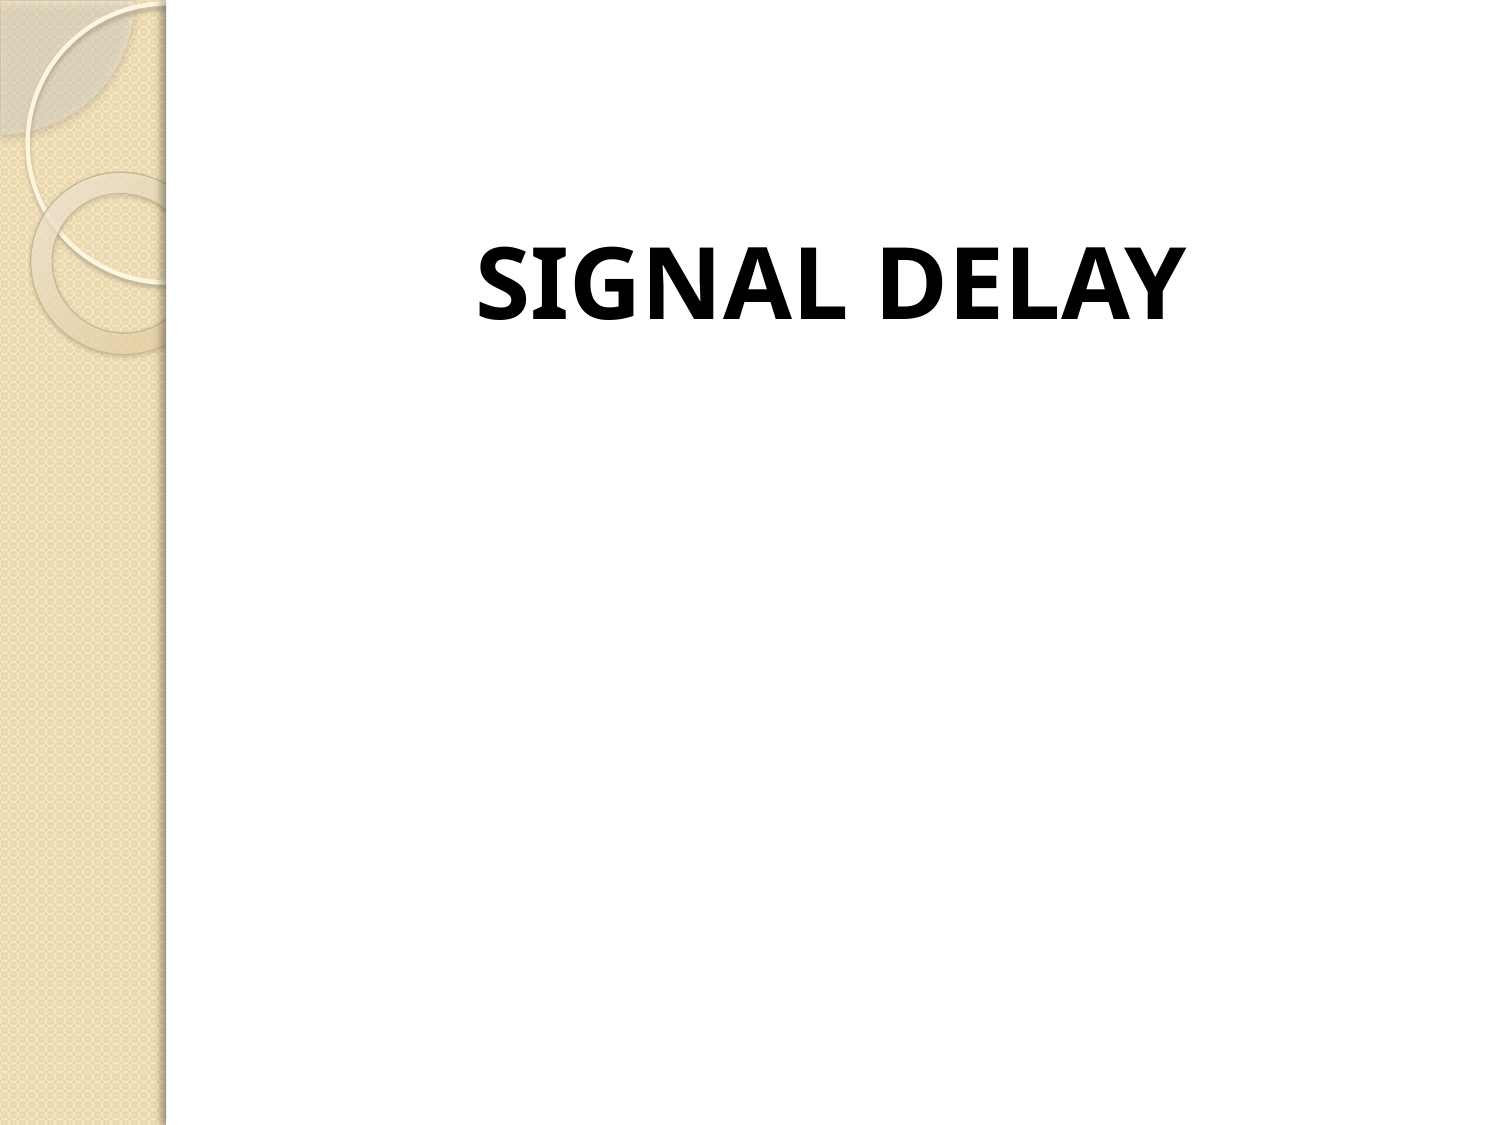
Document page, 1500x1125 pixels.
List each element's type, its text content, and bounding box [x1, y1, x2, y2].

text_box SIGNAL DELAY [162, 212, 1500, 348]
